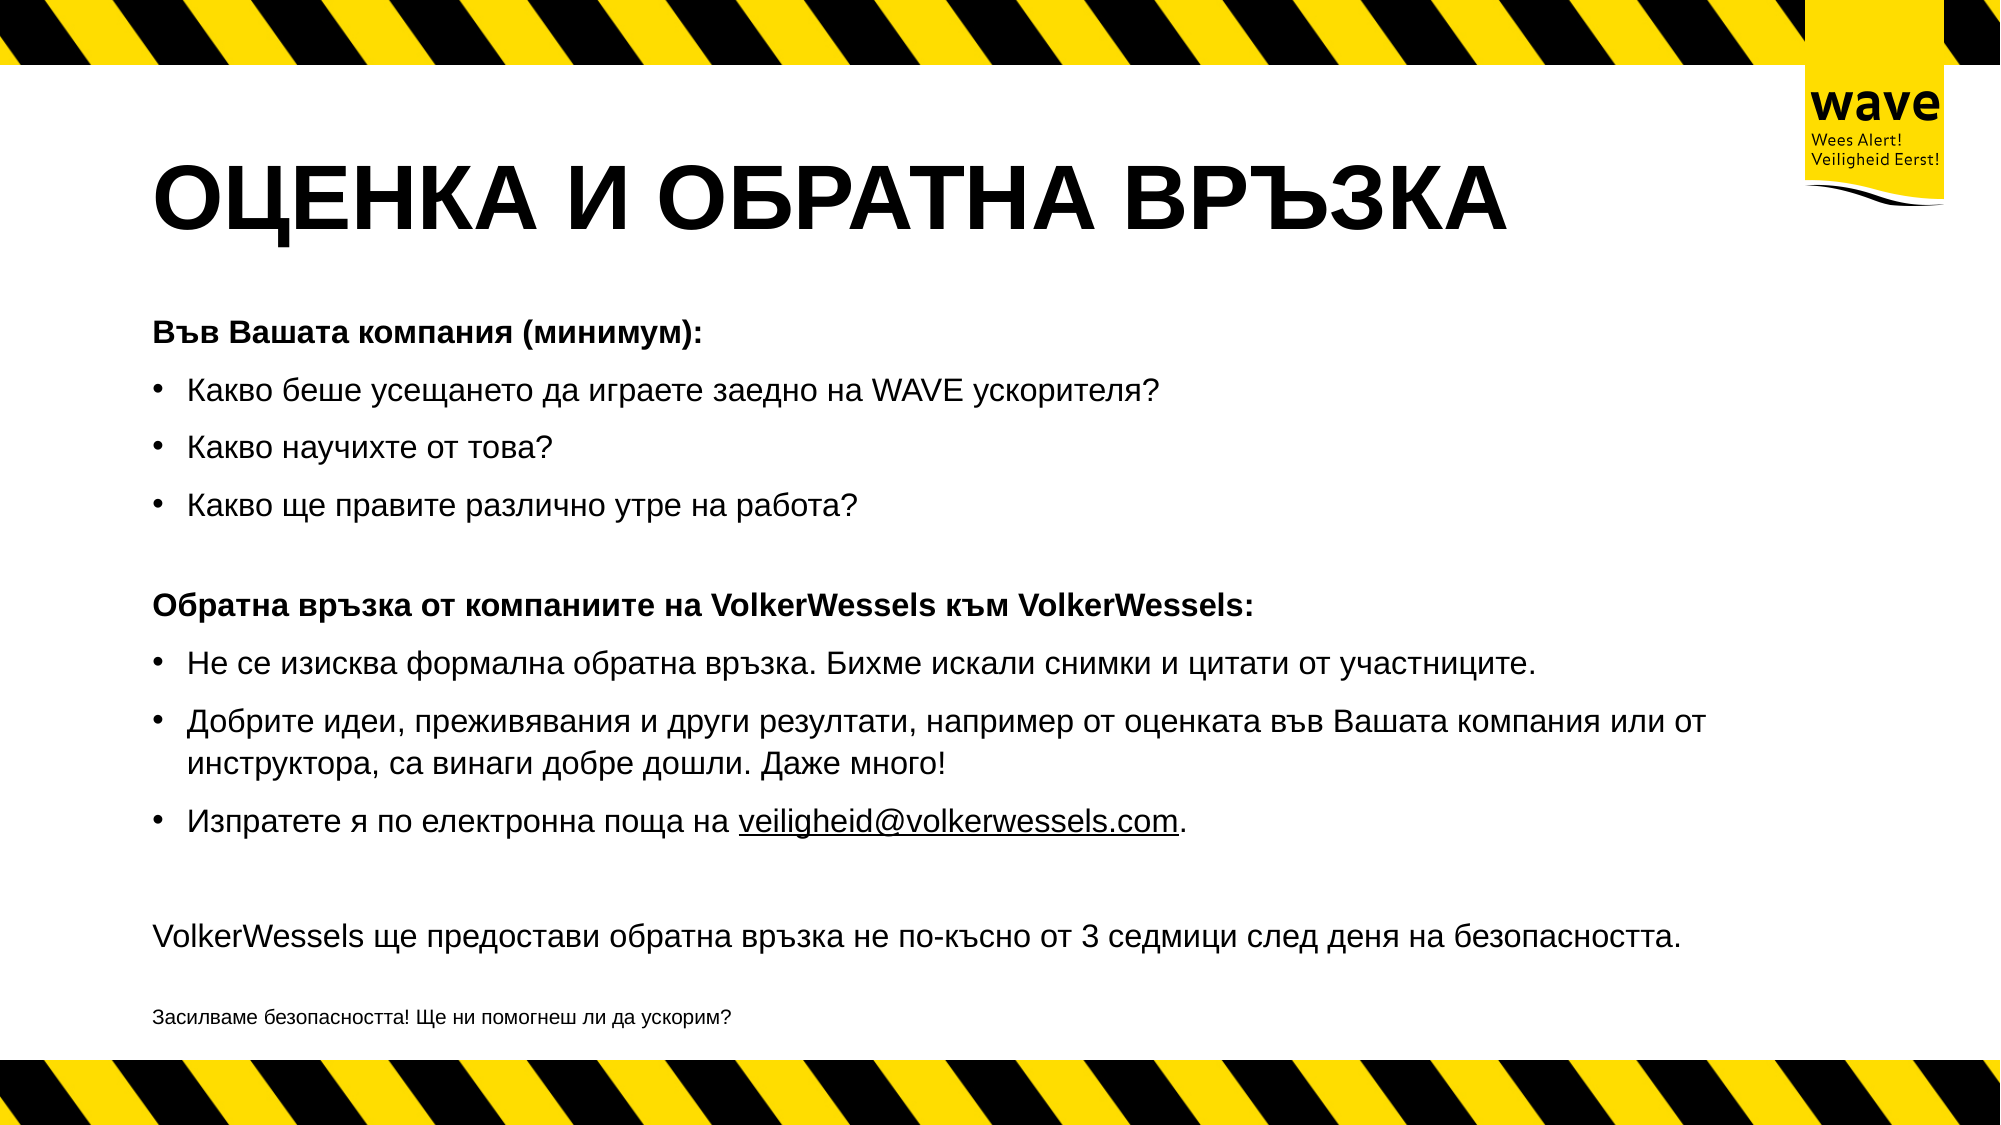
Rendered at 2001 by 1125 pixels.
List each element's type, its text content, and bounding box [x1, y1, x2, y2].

picture [0, 0, 2000, 206]
text_box Засилваме безопасността! Ще ни помогнеш ли да ускорим? [137, 996, 825, 1033]
title ОЦЕНКА И ОБРАТНА ВРЪЗКА [137, 121, 1863, 278]
list Във Вашата компания (минимум): Какво беше усещането да играете заедно на WAVE ускорителя? Какво научихте от това? Какво ще правите различно утре на работа? Обратна връзка от компаниите на VolkerWessels към VolkerWessels: Не се изисква формална обратна връзка. Бихме искали снимки и цитати от участниците. Добрите идеи, преживявания и други резултати, например от оценката във Вашата компания или от инструктора, са винаги добре дошли. Даже много! Изпратете я по електронна поща на veiligheid@volkerwessels.com. VolkerWessels ще предостави обратна връзка не по-късно от 3 седмици след деня на безопасността. [137, 299, 1863, 967]
picture [0, 1060, 2000, 1125]
